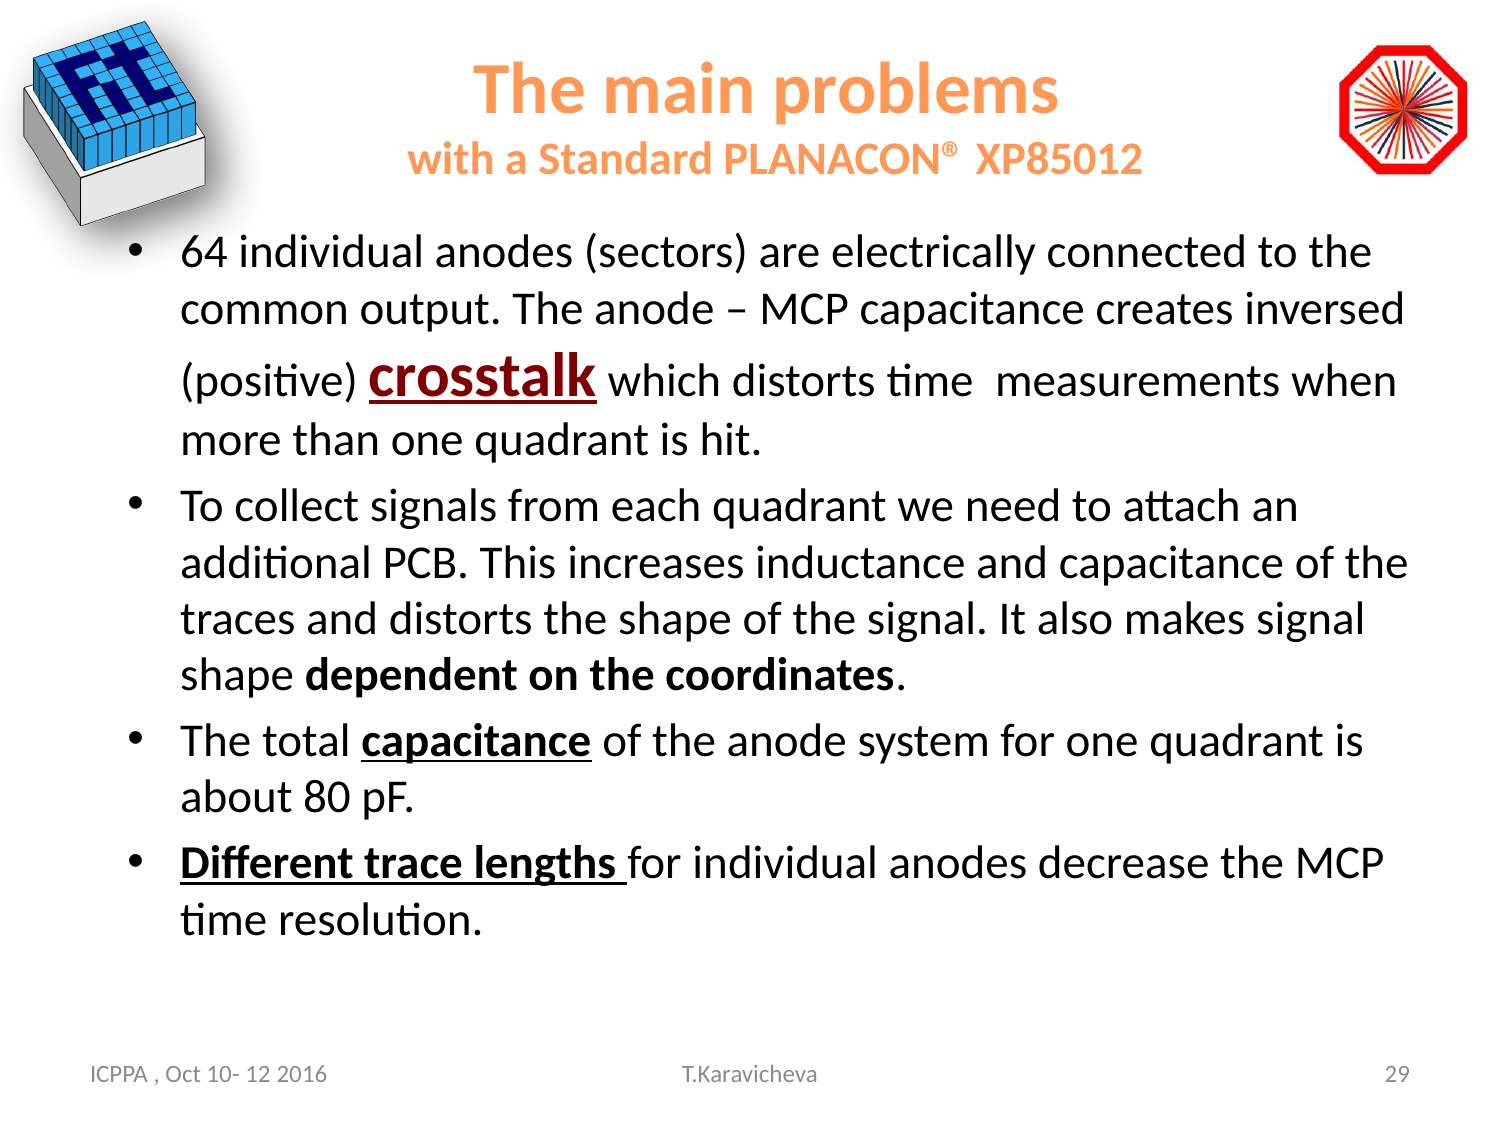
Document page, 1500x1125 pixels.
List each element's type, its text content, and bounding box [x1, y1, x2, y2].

footer T.Karavicheva [512, 1042, 988, 1103]
picture [1339, 44, 1468, 178]
slide_number 29 [1074, 1042, 1425, 1103]
title The main problems with a Standard PLANACON® XP85012 [253, 31, 1451, 192]
picture [13, 18, 212, 236]
list 64 individual anodes (sectors) are electrically connected to the common output. The anode – MCP capacitance creates inversed (positive) crosstalk which distorts time measurements when more than one quadrant is hit. To collect signals from each quadrant we need to attach an additional PCB. This increases inductance and capacitance of the traces and distorts the shape of the signal. It also makes signal shape dependent on the coordinates. The total capacitance of the anode system for one quadrant is about 80 pF. Different trace lengths for individual anodes decrease the MCP time resolution. [112, 213, 1463, 956]
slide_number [75, 1042, 425, 1103]
